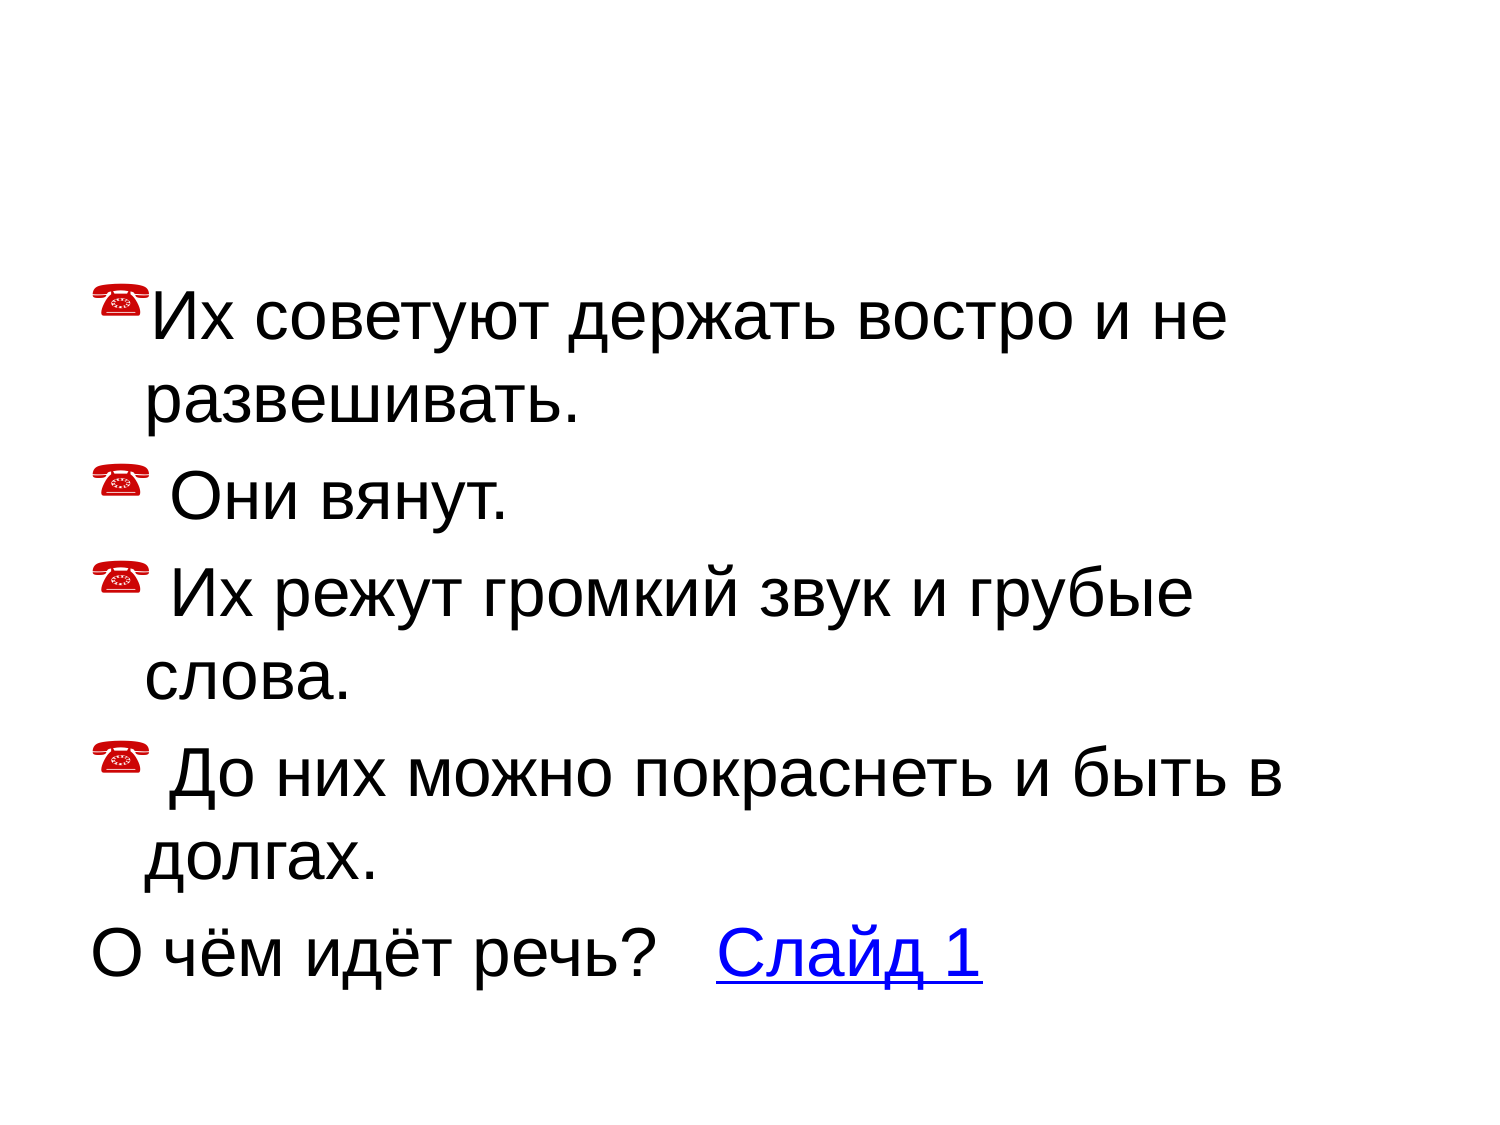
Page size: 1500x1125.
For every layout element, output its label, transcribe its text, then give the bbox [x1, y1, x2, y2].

list Их советуют держать востро и не развешивать. Они вянут. Их режут громкий звук и грубые слова. До них можно покраснеть и быть в долгах. О чём идёт речь? Слайд 1 [74, 262, 1426, 1006]
